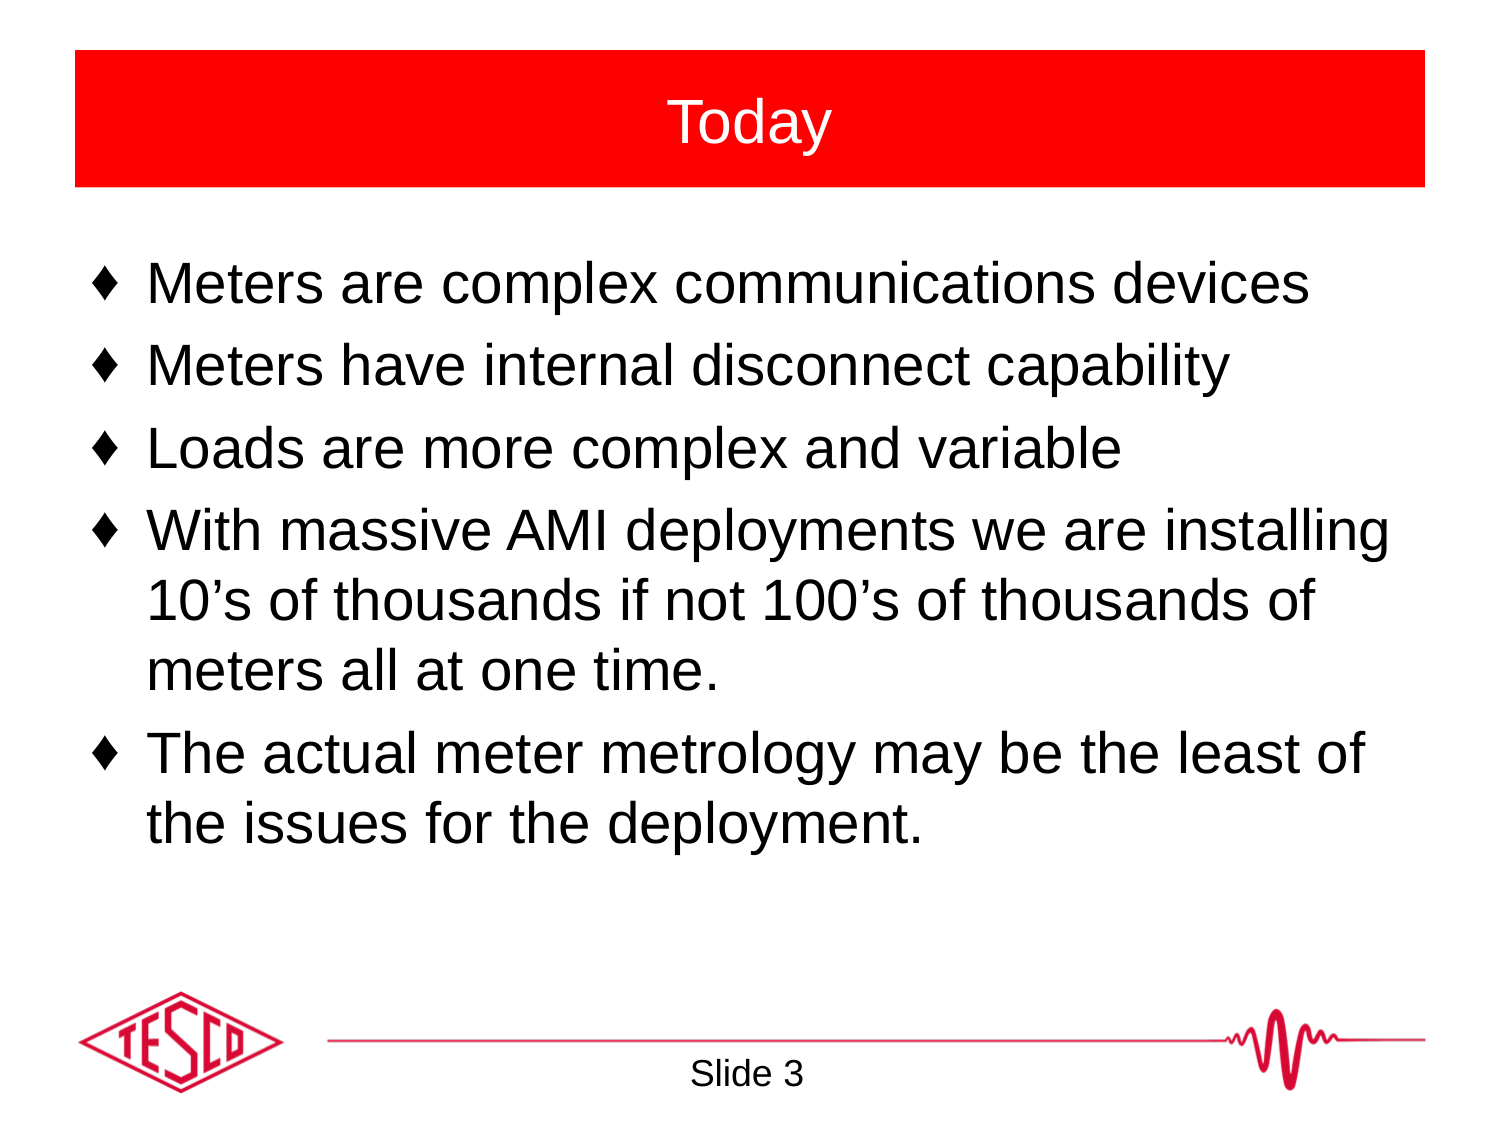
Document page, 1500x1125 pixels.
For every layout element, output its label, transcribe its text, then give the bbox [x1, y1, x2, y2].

text_box Slide 3 [675, 1046, 850, 1113]
list Meters are complex communications devices Meters have internal disconnect capability Loads are more complex and variable With massive AMI deployments we are installing 10’s of thousands if not 100’s of thousands of meters all at one time. The actual meter metrology may be the least of the issues for the deployment. [75, 237, 1425, 975]
title Today [75, 50, 1425, 188]
picture [78, 987, 1434, 1099]
